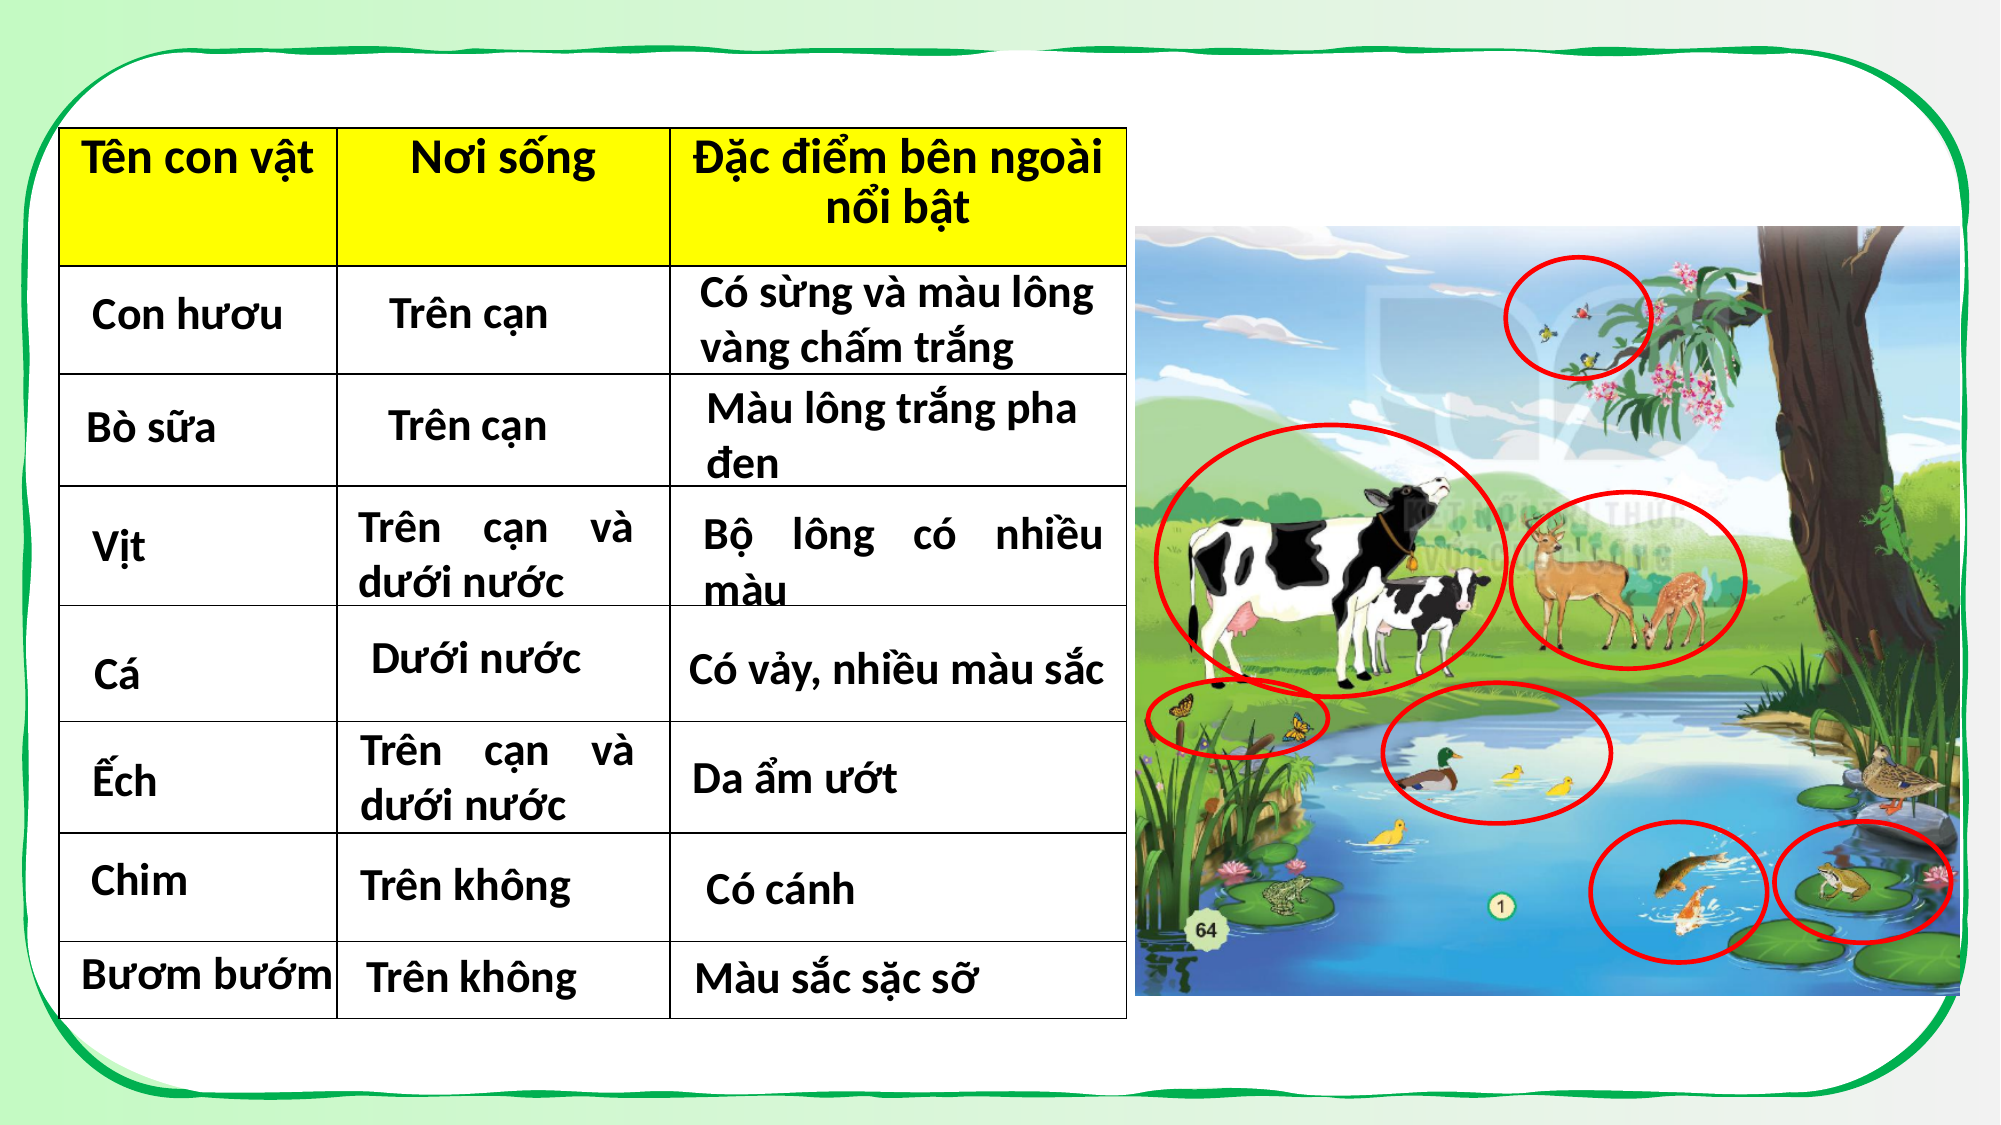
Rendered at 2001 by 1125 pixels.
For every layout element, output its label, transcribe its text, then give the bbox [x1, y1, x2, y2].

table_cell [338, 487, 669, 605]
text_box Bò sữa [71, 389, 300, 459]
table_cell [1122, 375, 1126, 485]
table_header Đặc điểm bên ngoài nổi bật [671, 129, 1126, 265]
text_box Có vảy, nhiều màu sắc [675, 631, 1130, 701]
table_cell [338, 834, 669, 941]
text_box Dưới nước [356, 620, 661, 691]
text_box Trên cạn và dưới nước [345, 712, 650, 838]
table_cell [338, 267, 669, 373]
text_box Trên cạn [373, 387, 602, 458]
text_box Trên không [351, 939, 657, 1009]
text_box Trên cạn và dưới nước [343, 488, 649, 614]
table_header Tên con vật [60, 129, 336, 265]
text_box Con hươu [78, 276, 307, 347]
picture [1135, 226, 1960, 996]
table_cell [338, 606, 669, 721]
text_box Chim [76, 842, 305, 912]
table_cell [60, 267, 336, 373]
table_cell [671, 375, 692, 485]
text_box Có cánh [692, 851, 997, 922]
table_header Nơi sống [338, 129, 669, 265]
table_cell [60, 722, 336, 832]
text_box Có sừng và màu lông vàng chấm trắng [685, 254, 1116, 380]
table_cell [671, 942, 1126, 1018]
table_cell [338, 942, 669, 1018]
table_cell [1116, 267, 1126, 373]
text_box Bộ lông có nhiều màu [688, 496, 1119, 622]
table_cell [338, 375, 669, 485]
text_box Da ẩm ướt [678, 740, 1093, 811]
table_cell [60, 834, 336, 941]
text_box Ếch [78, 743, 307, 814]
table_cell [671, 606, 1126, 721]
table_cell [671, 487, 1126, 605]
table_cell [671, 834, 1126, 941]
table_cell [650, 722, 669, 832]
table_cell [338, 722, 345, 832]
text_box Bươm bướm [67, 935, 391, 1006]
text_box [24, 49, 1966, 1097]
text_box Trên không [345, 846, 650, 917]
table_cell [671, 722, 1126, 832]
table_cell [60, 942, 336, 1018]
text_box Trên cạn [375, 275, 604, 345]
text_box Cá [79, 635, 308, 706]
table_cell [671, 267, 685, 373]
text_box Vịt [78, 507, 307, 578]
text_box Màu lông trắng pha đen [692, 370, 1122, 495]
table_cell [60, 606, 336, 721]
text_box Màu sắc sặc sỡ [679, 940, 1083, 1011]
table_cell [60, 375, 336, 485]
table_cell [60, 487, 336, 605]
